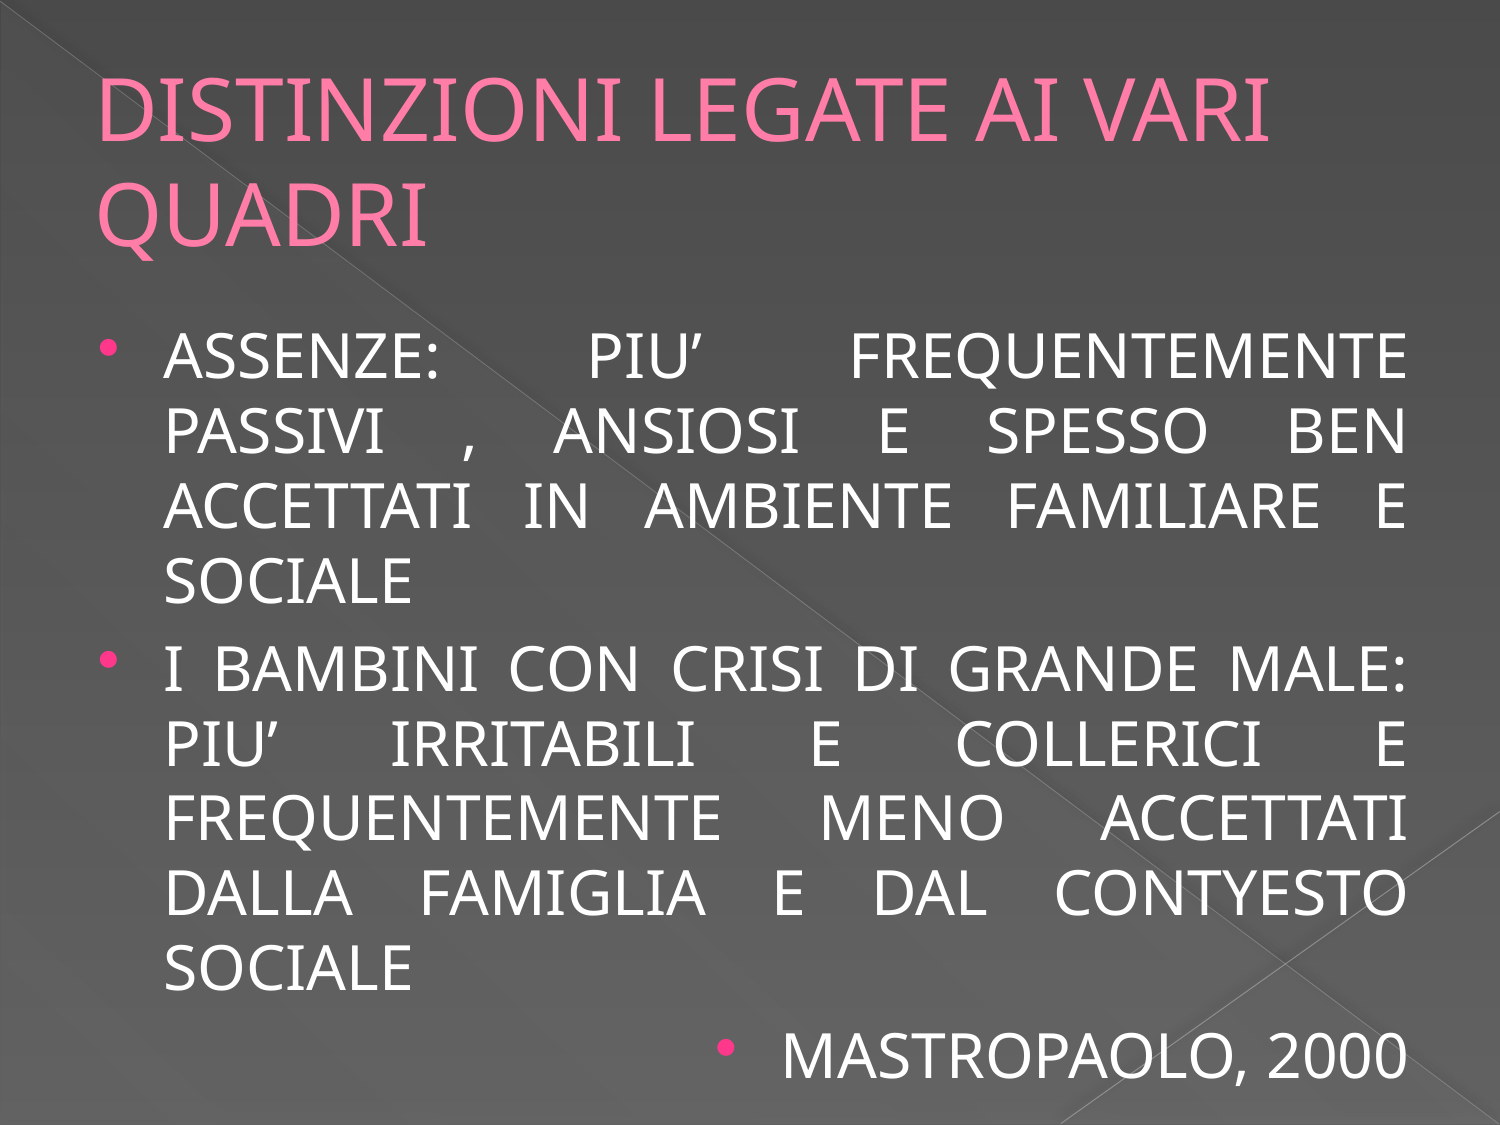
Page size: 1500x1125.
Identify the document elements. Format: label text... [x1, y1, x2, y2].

list ASSENZE: PIU’ FREQUENTEMENTE PASSIVI , ANSIOSI E SPESSO BEN ACCETTATI IN AMBIENTE FAMILIARE E SOCIALE I BAMBINI CON CRISI DI GRANDE MALE: PIU’ IRRITABILI E COLLERICI E FREQUENTEMENTE MENO ACCETTATI DALLA FAMIGLIA E DAL CONTYESTO SOCIALE MASTROPAOLO, 2000 [75, 308, 1425, 1059]
title DISTINZIONI LEGATE AI VARI QUADRI [0, 43, 1460, 274]
